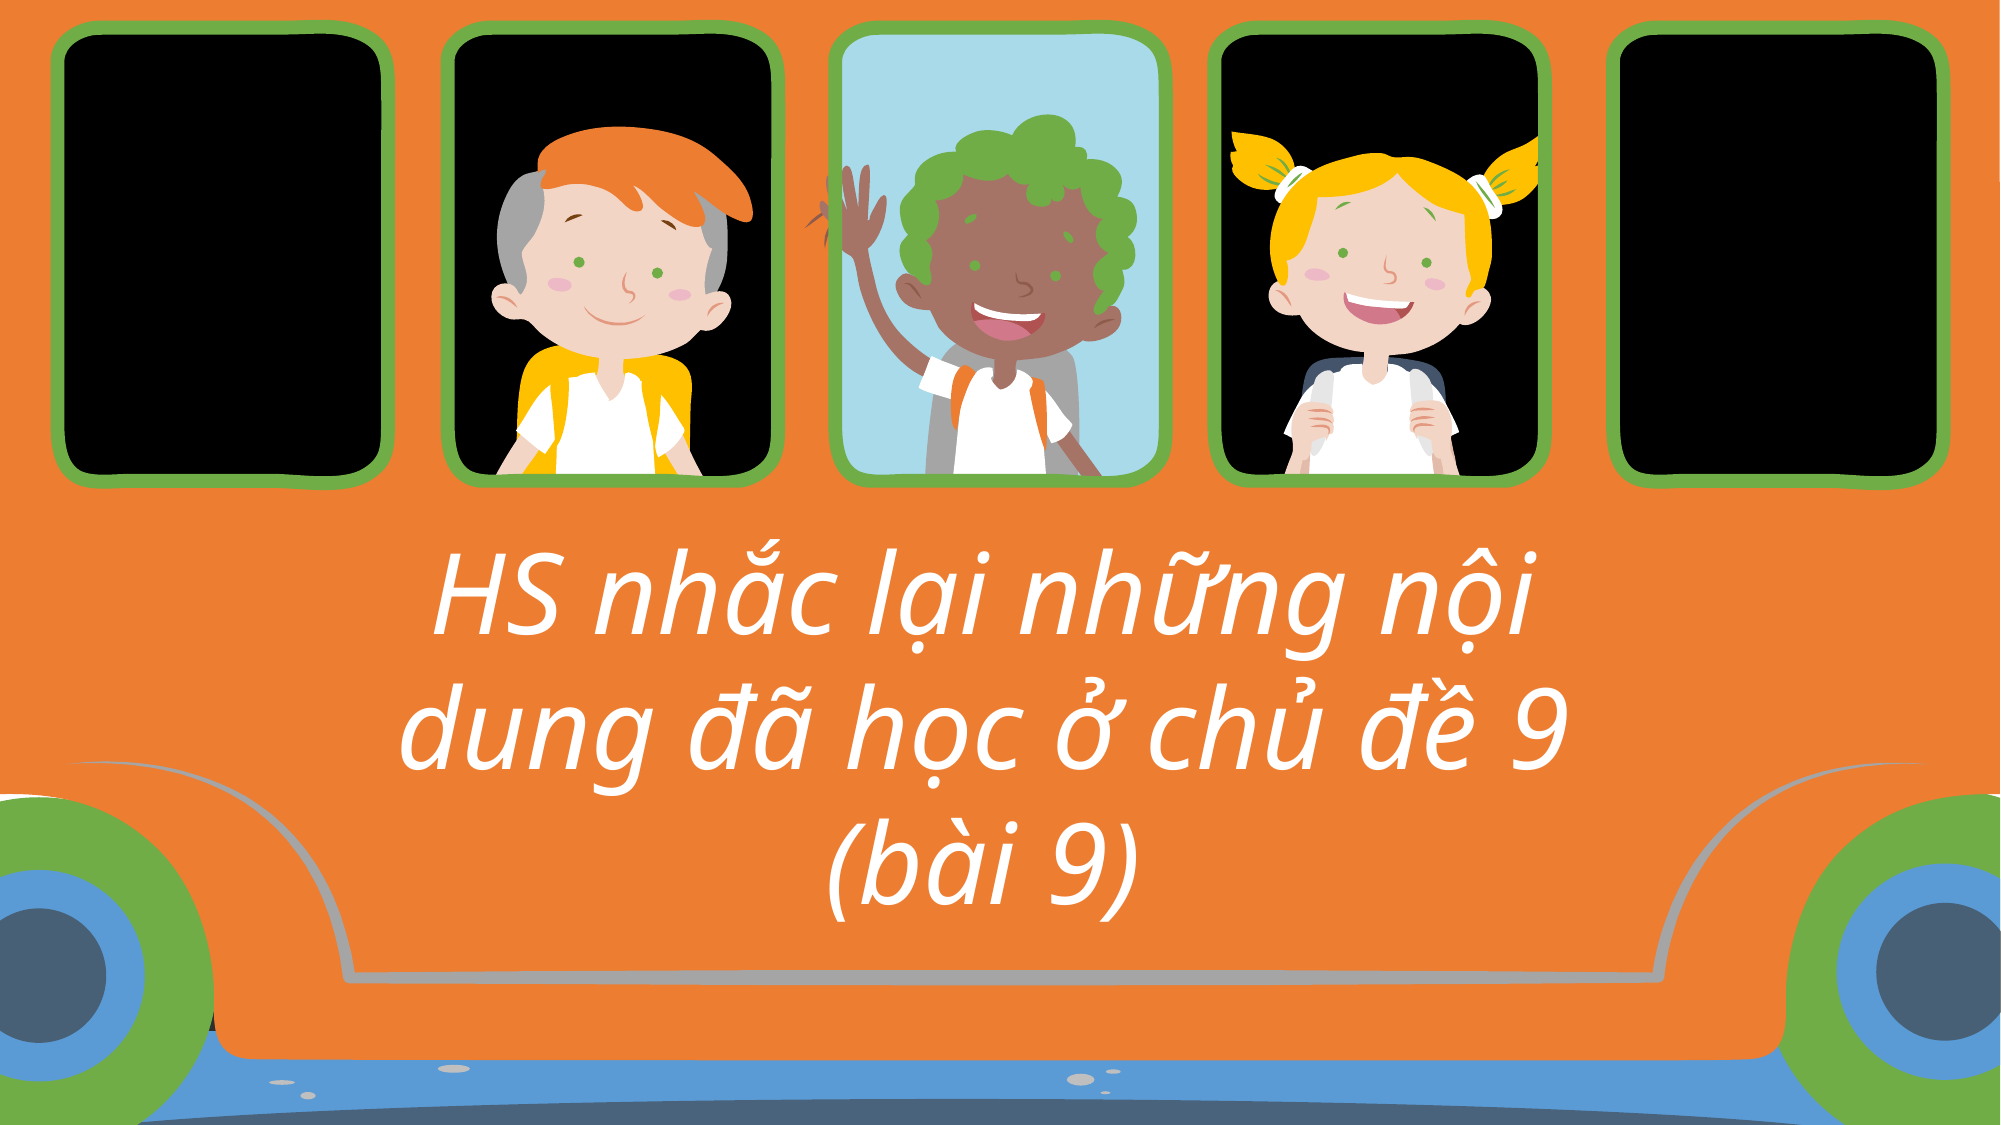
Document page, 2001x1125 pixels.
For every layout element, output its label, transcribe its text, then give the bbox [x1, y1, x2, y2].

text_box HS nhắc lại những nội dung đã học ở chủ đề 9 (bài 9) [286, 514, 1680, 935]
